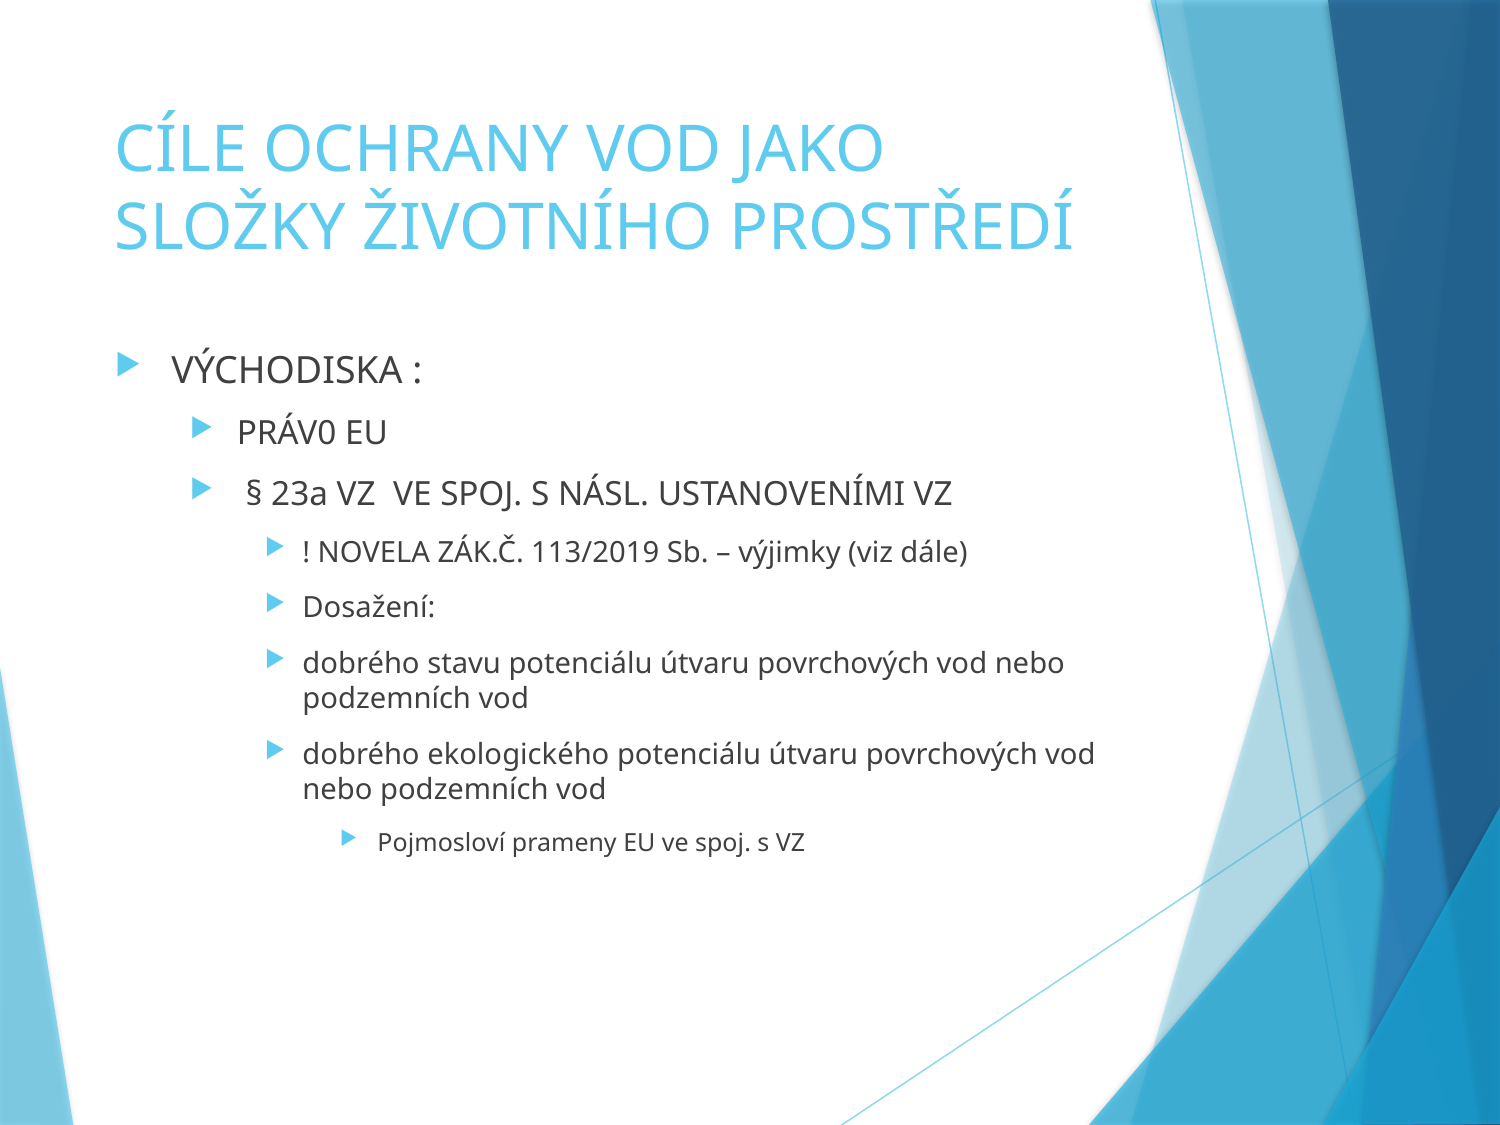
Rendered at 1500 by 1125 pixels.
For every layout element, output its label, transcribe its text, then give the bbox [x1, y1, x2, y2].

title CÍLE OCHRANY VOD JAKO SLOŽKY ŽIVOTNÍHO PROSTŘEDÍ [99, 99, 1142, 317]
list VÝCHODISKA : PRÁV0 EU § 23a VZ VE SPOJ. S NÁSL. USTANOVENÍMI VZ ! NOVELA ZÁK.Č. 113/2019 Sb. – výjimky (viz dále) Dosažení: dobrého stavu potenciálu útvaru povrchových vod nebo podzemních vod dobrého ekologického potenciálu útvaru povrchových vod nebo podzemních vod Pojmosloví prameny EU ve spoj. s VZ [99, 338, 1142, 992]
